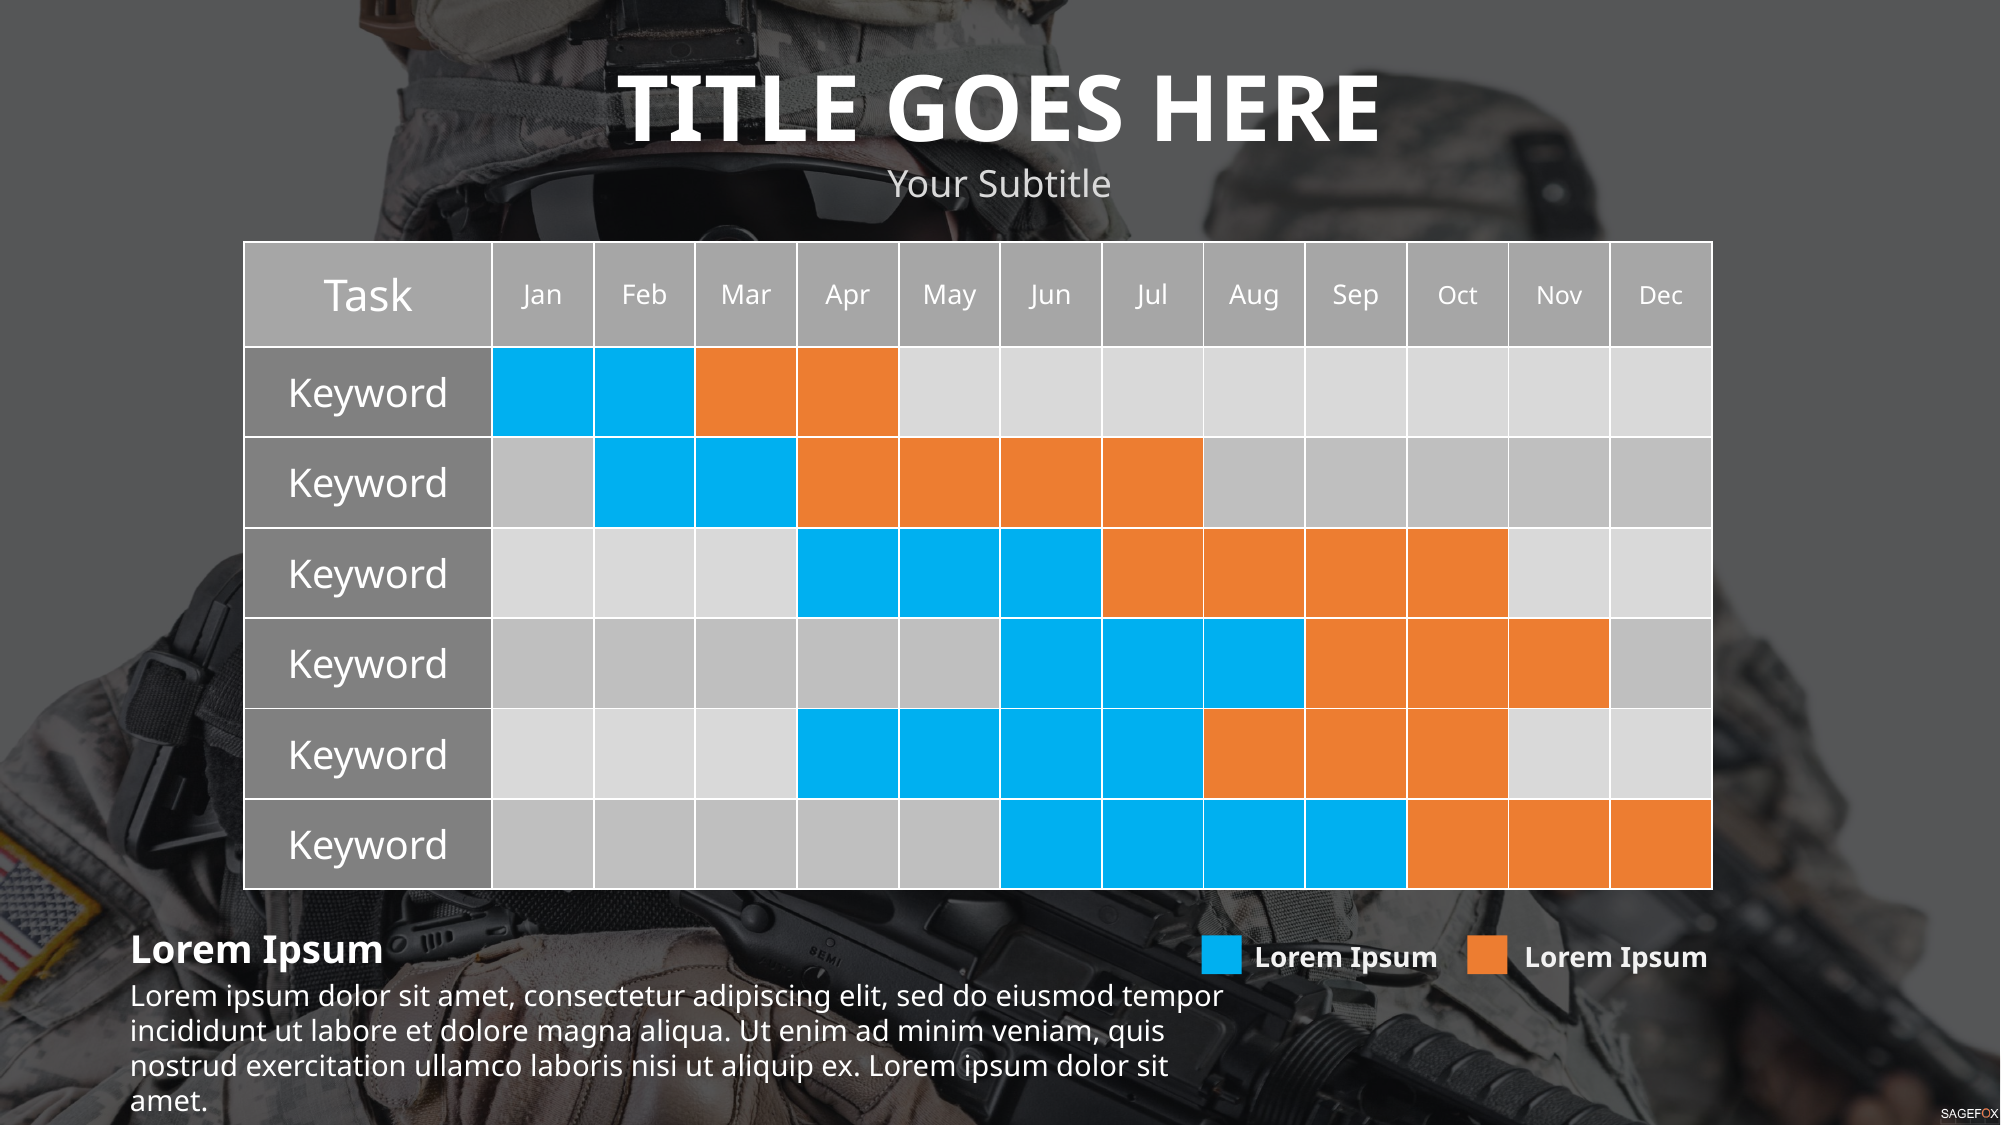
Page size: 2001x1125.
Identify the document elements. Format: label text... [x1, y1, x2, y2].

table_cell [900, 709, 999, 798]
table_cell [1103, 619, 1203, 708]
table_cell [1408, 709, 1508, 798]
table_cell [900, 529, 999, 617]
table_cell [493, 800, 593, 888]
table_cell [1611, 800, 1711, 888]
table_cell [696, 709, 796, 798]
table_cell [1611, 438, 1711, 527]
table_cell [696, 619, 796, 708]
table_cell [1001, 348, 1101, 436]
table_cell [798, 800, 898, 888]
picture [1940, 0, 2001, 1125]
table_cell [1611, 619, 1711, 708]
table_cell [1103, 438, 1203, 527]
table_cell [696, 800, 796, 888]
table_cell [595, 529, 694, 617]
table_cell [1408, 438, 1508, 527]
table_cell [1204, 438, 1304, 527]
table_header Feb [595, 243, 694, 346]
table_cell [1611, 348, 1711, 436]
table_cell [1509, 619, 1609, 708]
table_cell Keyword [245, 800, 491, 888]
table_cell Keyword [245, 709, 491, 798]
table_cell [1001, 619, 1101, 708]
table_header Jun [1001, 243, 1101, 346]
table_cell [1103, 529, 1203, 617]
table_cell [696, 438, 796, 527]
table_cell [1408, 529, 1508, 617]
table_cell [493, 438, 593, 527]
table_cell [1509, 800, 1609, 888]
table_cell [798, 438, 898, 527]
table_cell [1509, 529, 1609, 617]
table_cell Keyword [245, 619, 491, 708]
table_cell [1306, 438, 1406, 527]
table_cell [1509, 348, 1609, 436]
table_cell [1204, 709, 1304, 798]
table_cell [696, 529, 796, 617]
table_header Mar [696, 243, 796, 346]
table_cell [493, 348, 593, 436]
table_header Jul [1103, 243, 1203, 346]
table_header Jan [493, 243, 593, 346]
table_cell [493, 529, 593, 617]
table_cell [595, 709, 694, 798]
table_cell [595, 438, 694, 527]
table_header Nov [1509, 243, 1609, 346]
table_cell [1306, 348, 1406, 436]
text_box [1201, 935, 1696, 975]
table_header Apr [798, 243, 898, 346]
table_cell [1611, 709, 1711, 798]
table_cell [595, 800, 694, 888]
table_cell [595, 619, 694, 708]
table_header Dec [1611, 243, 1711, 346]
table_cell [1611, 529, 1711, 617]
table_cell [1001, 529, 1101, 617]
table_cell Keyword [245, 348, 491, 436]
text_box TITLE GOES HERE Your Subtitle [548, 42, 1452, 212]
table_header Sep [1306, 243, 1406, 346]
table_cell [493, 619, 593, 708]
table_cell [798, 529, 898, 617]
table_cell [1306, 529, 1406, 617]
table_cell [1408, 800, 1508, 888]
table_cell [1001, 800, 1101, 888]
table_cell [798, 348, 898, 436]
table_header May [900, 243, 999, 346]
table_cell [1509, 438, 1609, 527]
table_cell [1204, 529, 1304, 617]
table_cell [1001, 438, 1101, 527]
table_cell [900, 348, 999, 436]
table_cell Keyword [245, 529, 491, 617]
table_header Aug [1204, 243, 1304, 346]
table_cell [1306, 709, 1406, 798]
table_cell [1204, 619, 1304, 708]
table_cell [1509, 709, 1609, 798]
table_cell [798, 619, 898, 708]
table_cell [900, 438, 999, 527]
table_cell [696, 348, 796, 436]
table_cell [1306, 619, 1406, 708]
table_cell [1103, 709, 1203, 798]
table_cell [1103, 800, 1203, 888]
table_cell [798, 709, 898, 798]
table_cell [900, 800, 999, 888]
table_cell [595, 348, 694, 436]
table_cell [1204, 348, 1304, 436]
table_cell [493, 709, 593, 798]
table_cell [1408, 348, 1508, 436]
table_cell [1103, 348, 1203, 436]
table_cell [1204, 800, 1304, 888]
table_cell [900, 619, 999, 708]
table_header Oct [1408, 243, 1508, 346]
table_cell [1001, 709, 1101, 798]
table_cell Keyword [245, 438, 491, 527]
table_header Task [245, 243, 491, 346]
table_cell [1306, 800, 1406, 888]
text_box Lorem Ipsum Lorem ipsum dolor sit amet, consectetur adipiscing elit, sed do eiusmod tempor incididunt ut labore et dolore magna aliqua. Ut enim ad minim veniam, quis nostrud exercitation ullamco laboris nisi ut aliquip ex. Lorem ipsum dolor sit amet. [115, 917, 1246, 1125]
table_cell [1408, 619, 1508, 708]
